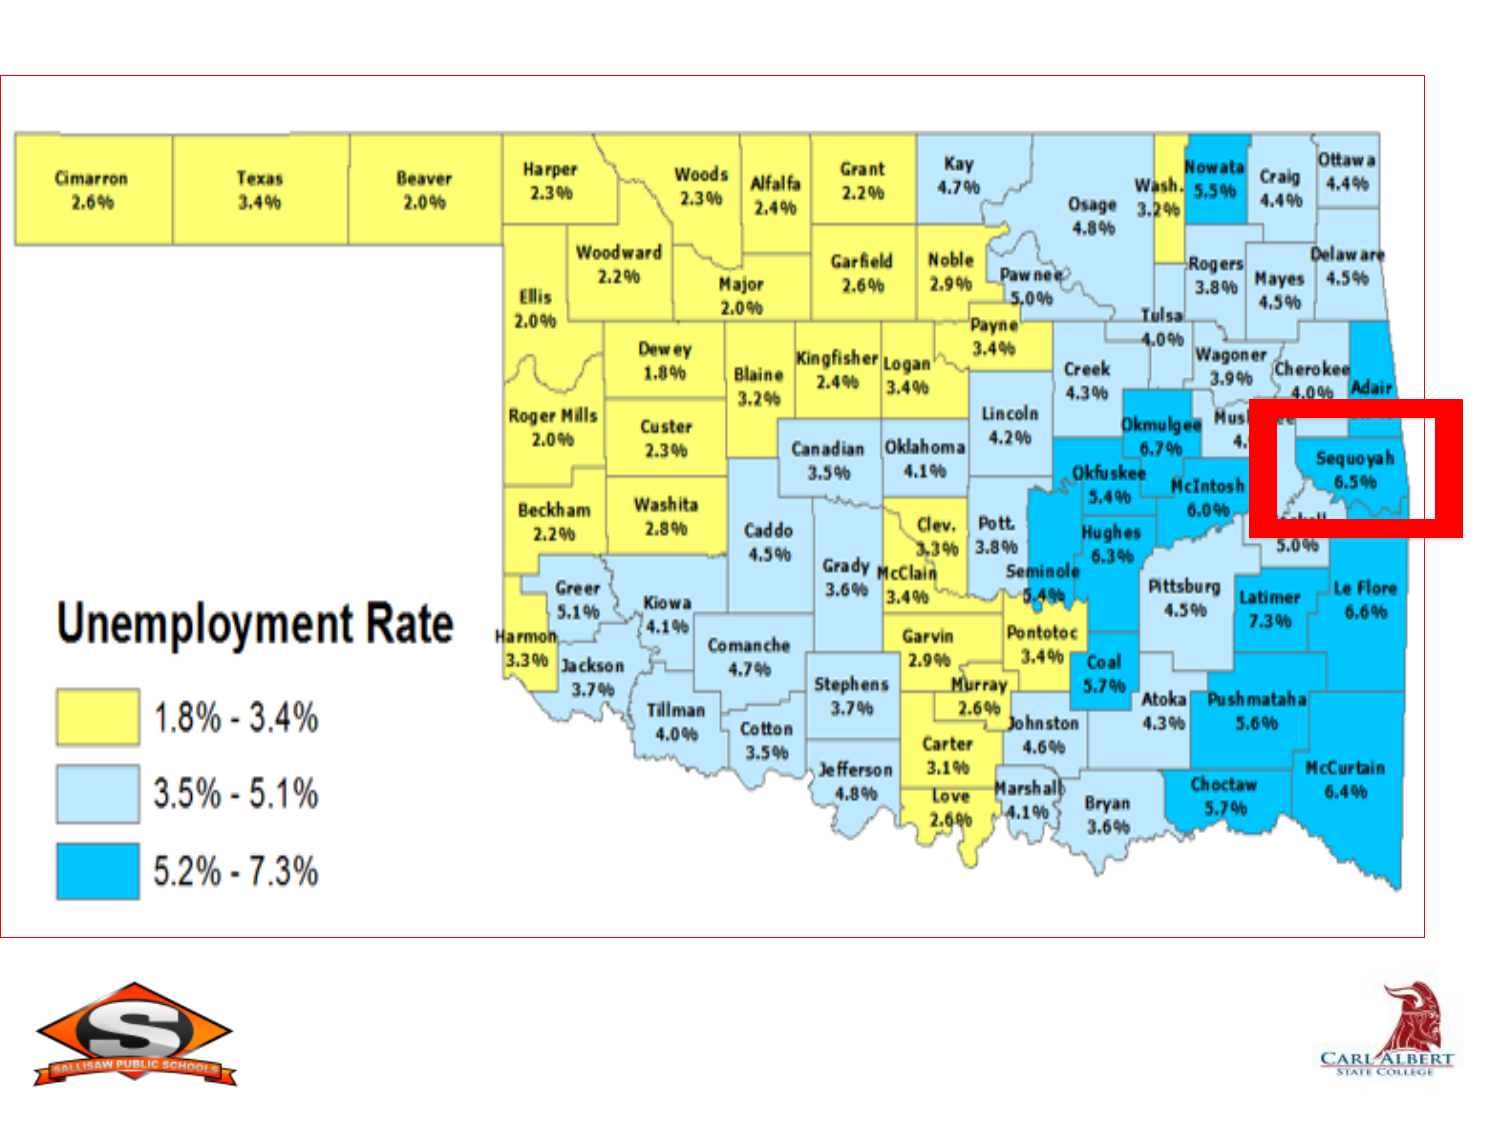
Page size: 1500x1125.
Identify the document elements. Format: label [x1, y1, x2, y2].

text_box [1430, 399, 1463, 538]
picture [0, 74, 1426, 938]
picture [0, 949, 294, 1125]
picture [1312, 942, 1463, 1125]
